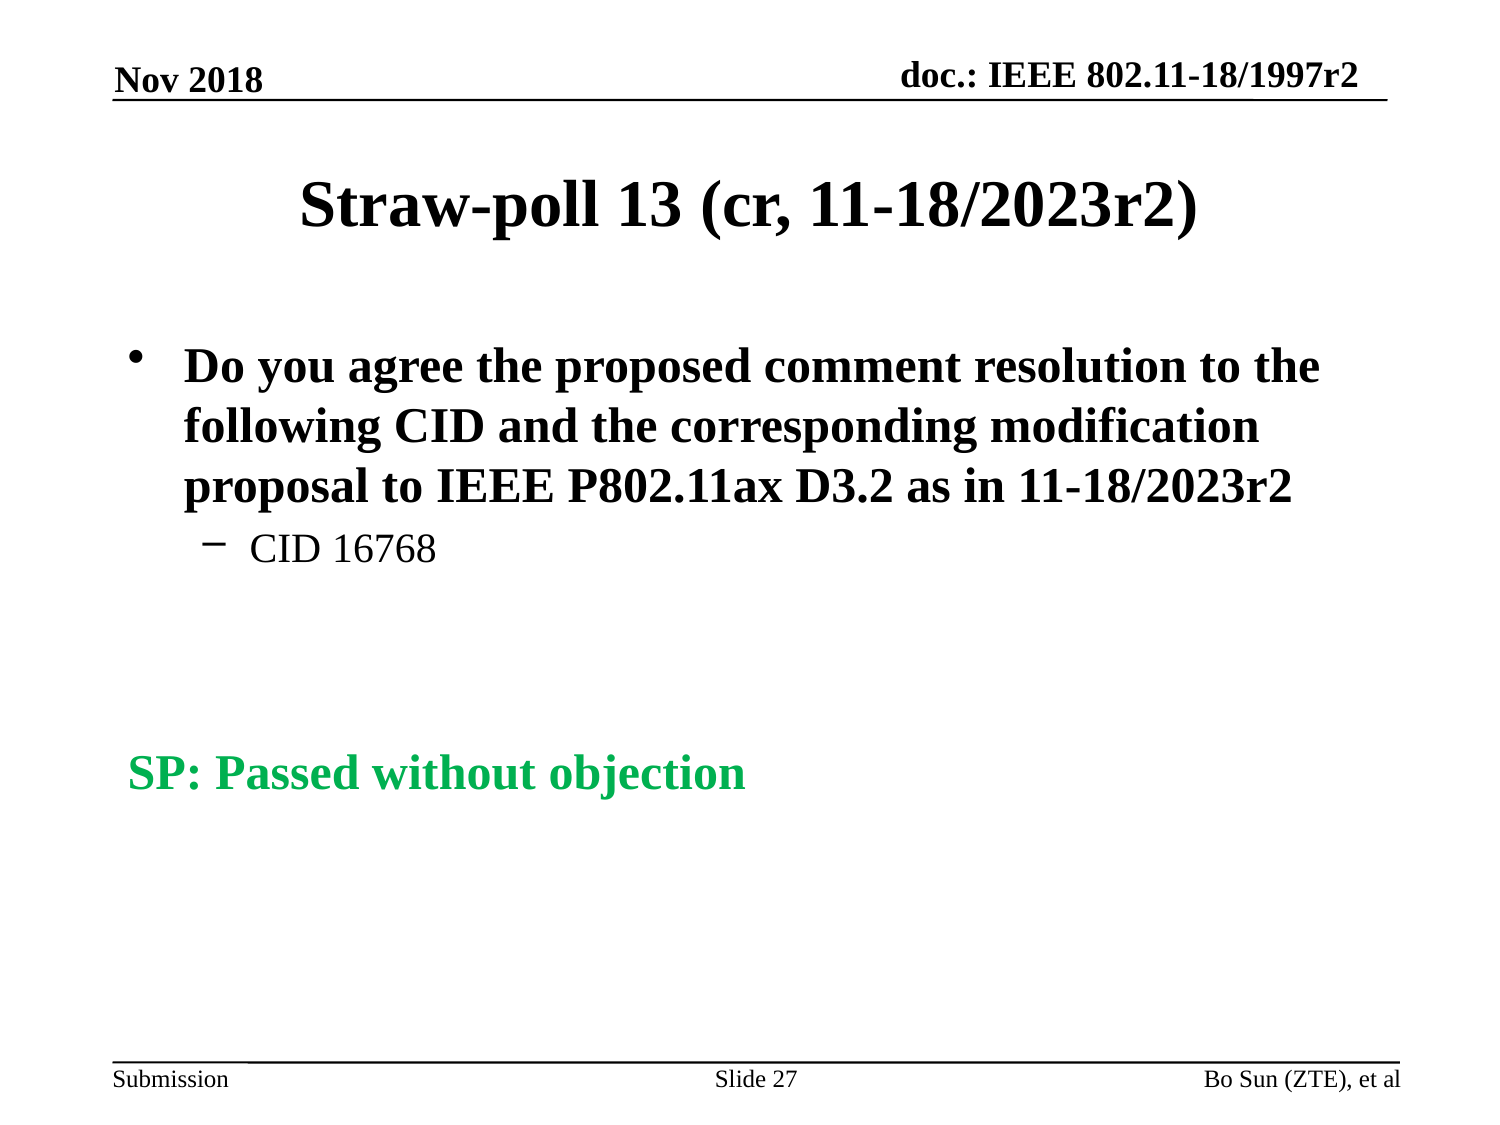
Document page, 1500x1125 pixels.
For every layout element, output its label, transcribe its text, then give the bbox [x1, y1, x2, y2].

title Straw-poll 13 (cr, 11-18/2023r2) [112, 112, 1388, 288]
footer Bo Sun (ZTE), et al [1200, 1061, 1402, 1093]
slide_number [114, 54, 265, 101]
list Do you agree the proposed comment resolution to the following CID and the corresponding modification proposal to IEEE P802.11ax D3.2 as in 11-18/2023r2 CID 16768 SP: Passed without objection [112, 324, 1388, 1000]
slide_number Slide 27 [712, 1061, 800, 1093]
